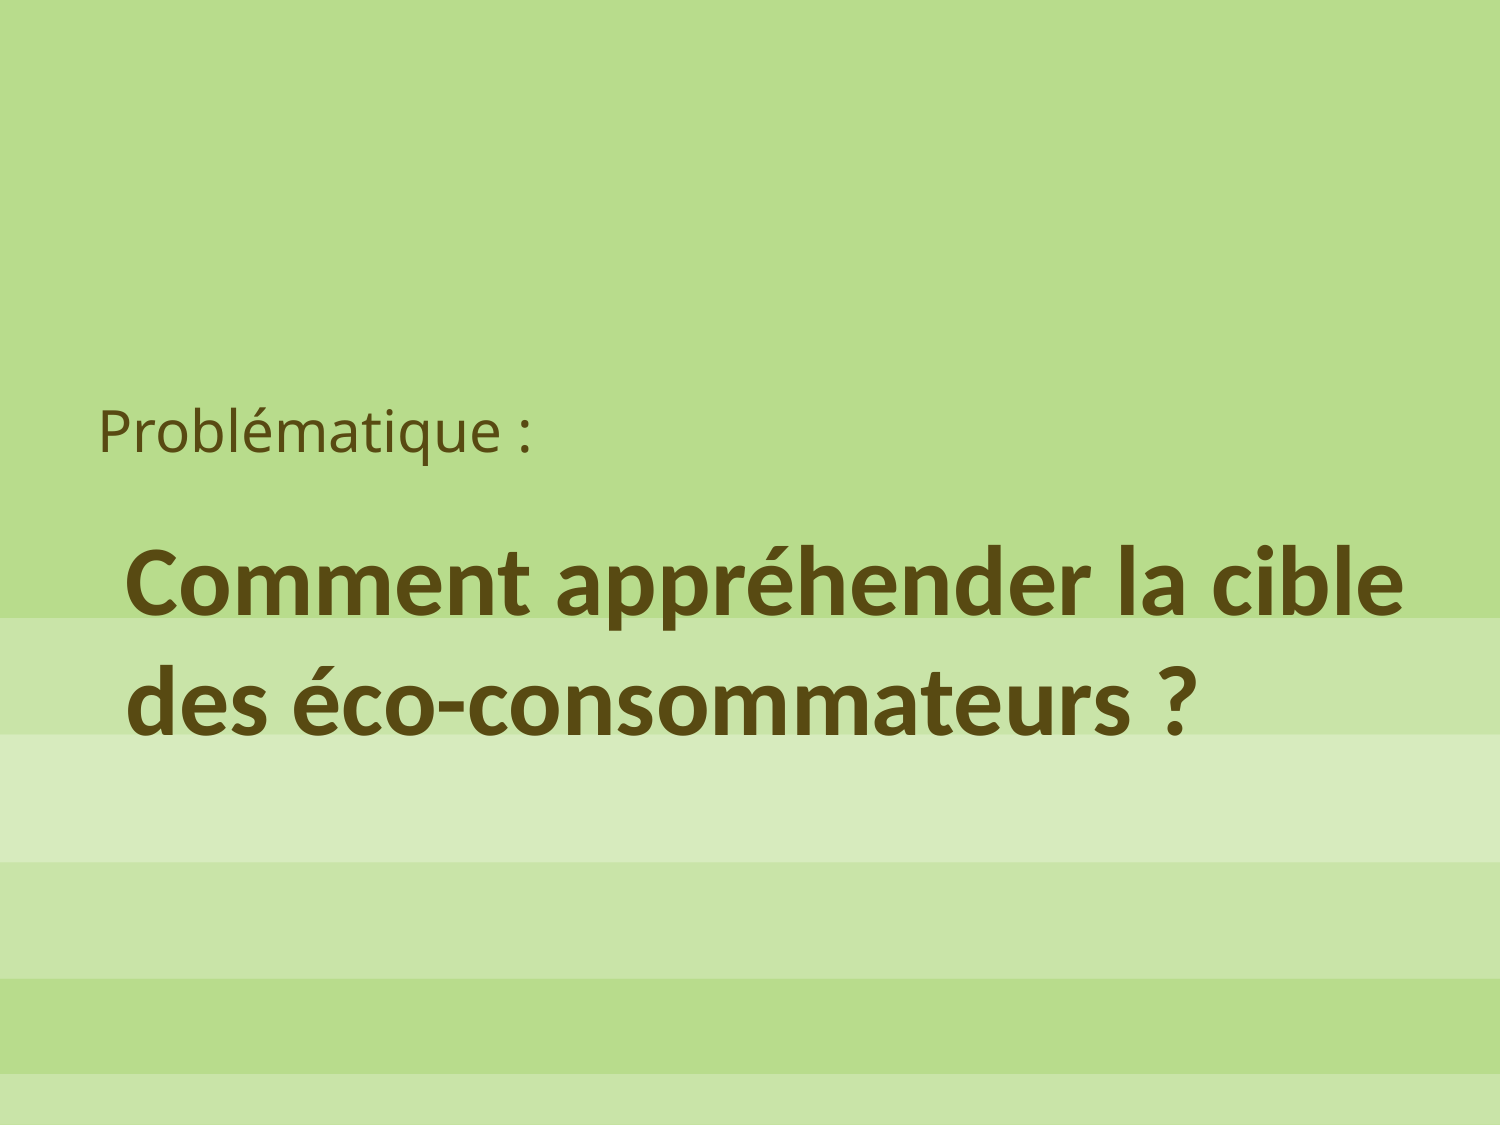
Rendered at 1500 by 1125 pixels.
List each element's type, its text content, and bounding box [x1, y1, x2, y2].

title Comment appréhender la cible des éco-consommateurs ? [110, 462, 1442, 763]
picture [0, 618, 1500, 1125]
list Problématique : [82, 386, 1357, 500]
